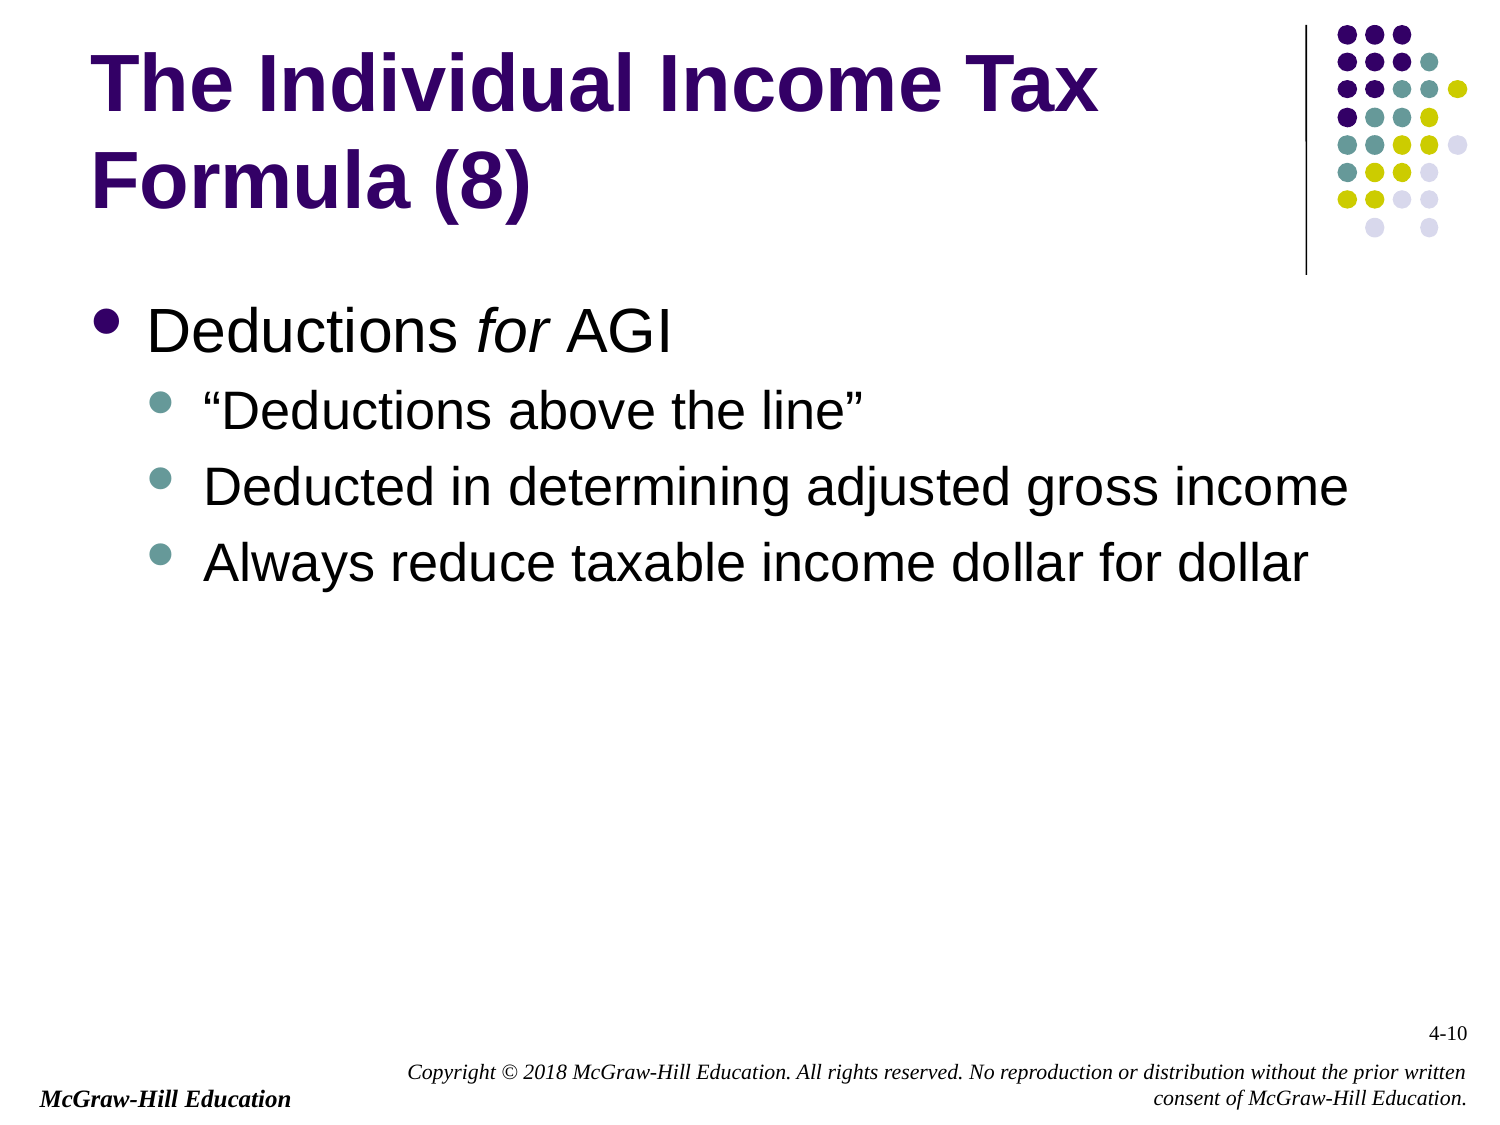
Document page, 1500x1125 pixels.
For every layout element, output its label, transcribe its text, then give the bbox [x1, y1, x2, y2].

list Deductions for AGI “Deductions above the line” Deducted in determining adjusted gross income Always reduce taxable income dollar for dollar [75, 282, 1425, 1006]
title The Individual Income Tax Formula (8) [75, 20, 1313, 233]
